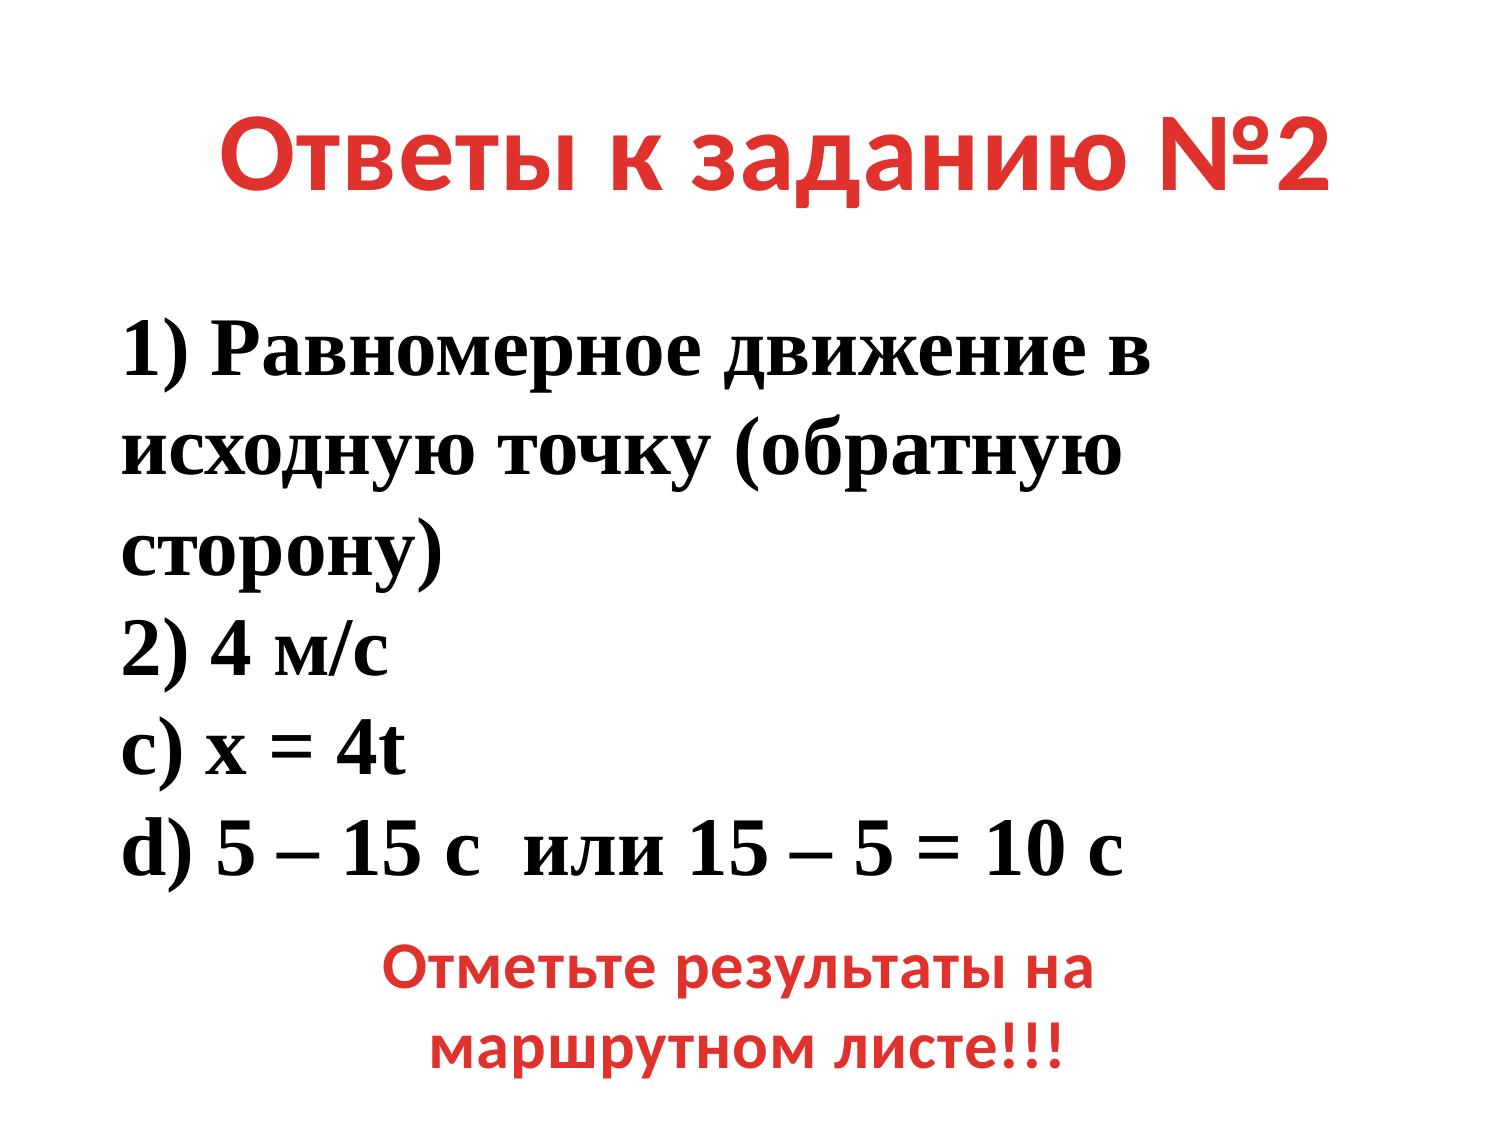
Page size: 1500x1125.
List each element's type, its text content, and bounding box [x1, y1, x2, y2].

text_box Отметьте результаты на маршрутном листе!!! [367, 913, 1128, 1089]
text_box Ответы к заданию №2 [204, 70, 1350, 221]
text_box 1) Равномерное движение в исходную точку (обратную сторону) 2) 4 м/с c) x = 4t d) 5 – 15 c или 15 – 5 = 10 с [105, 284, 1430, 900]
